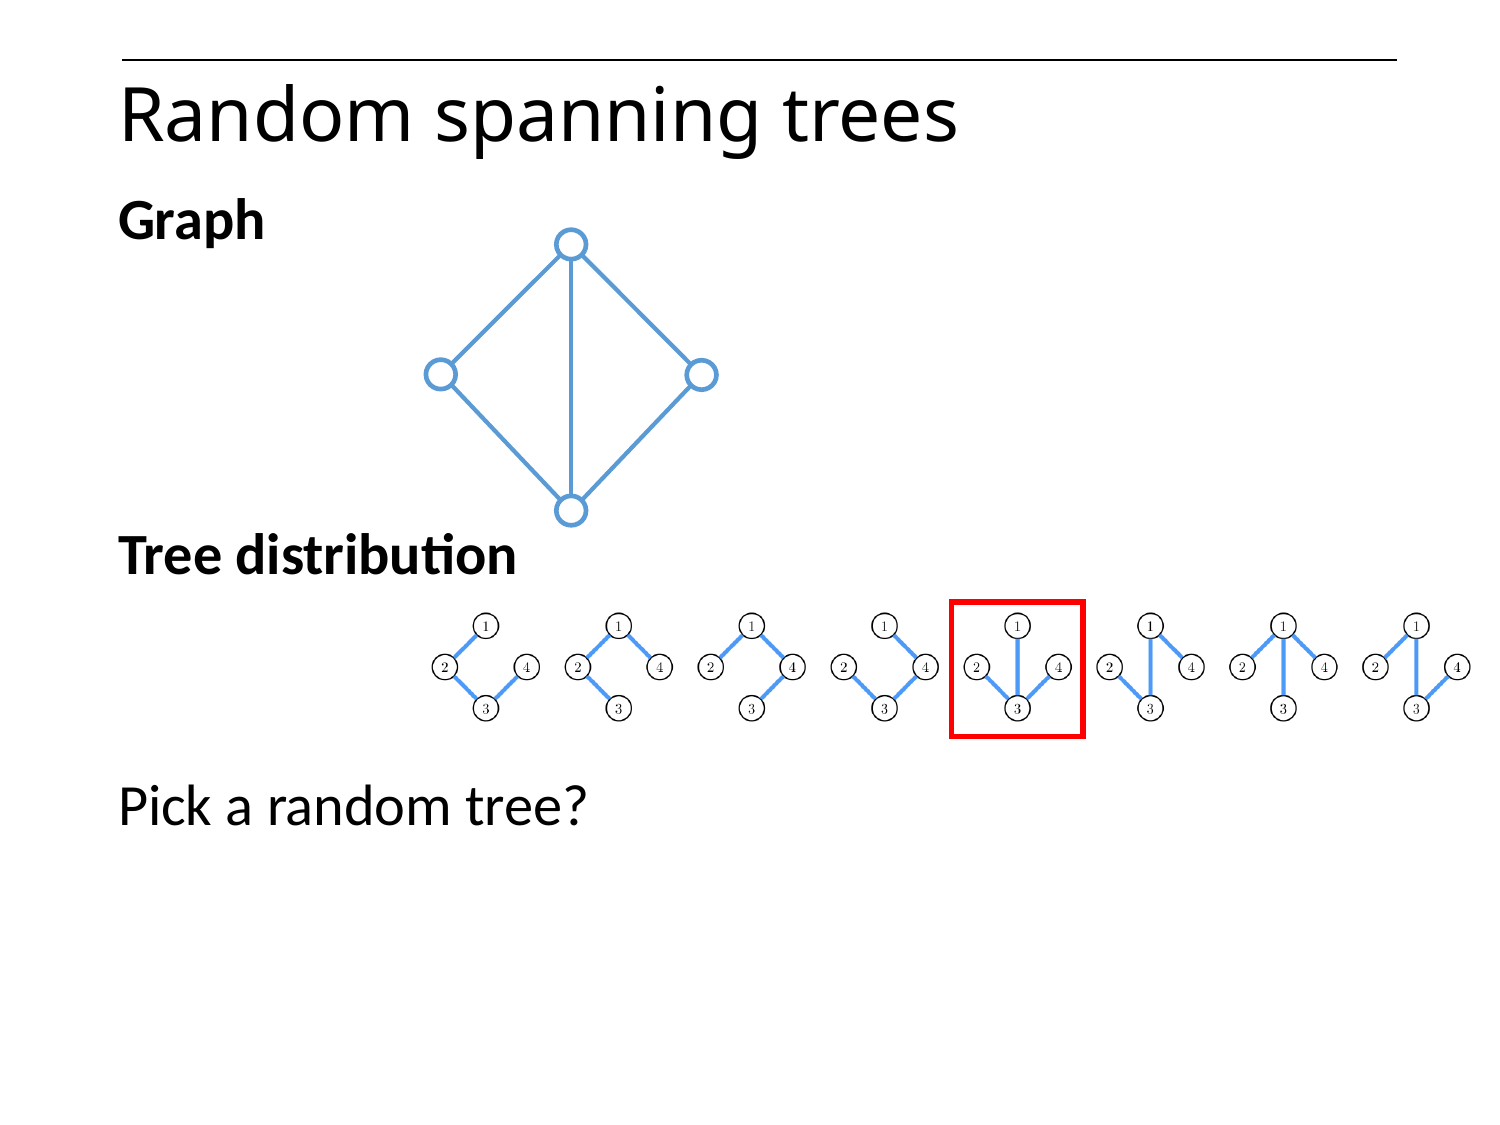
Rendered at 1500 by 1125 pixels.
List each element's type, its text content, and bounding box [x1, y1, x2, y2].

picture [420, 598, 1500, 764]
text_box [451, 384, 561, 501]
text_box [685, 359, 718, 391]
title Random spanning trees [103, 8, 1397, 226]
text_box [555, 228, 588, 260]
text_box [555, 495, 588, 527]
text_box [451, 254, 561, 364]
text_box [581, 385, 692, 501]
text_box [424, 358, 457, 391]
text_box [581, 254, 692, 365]
